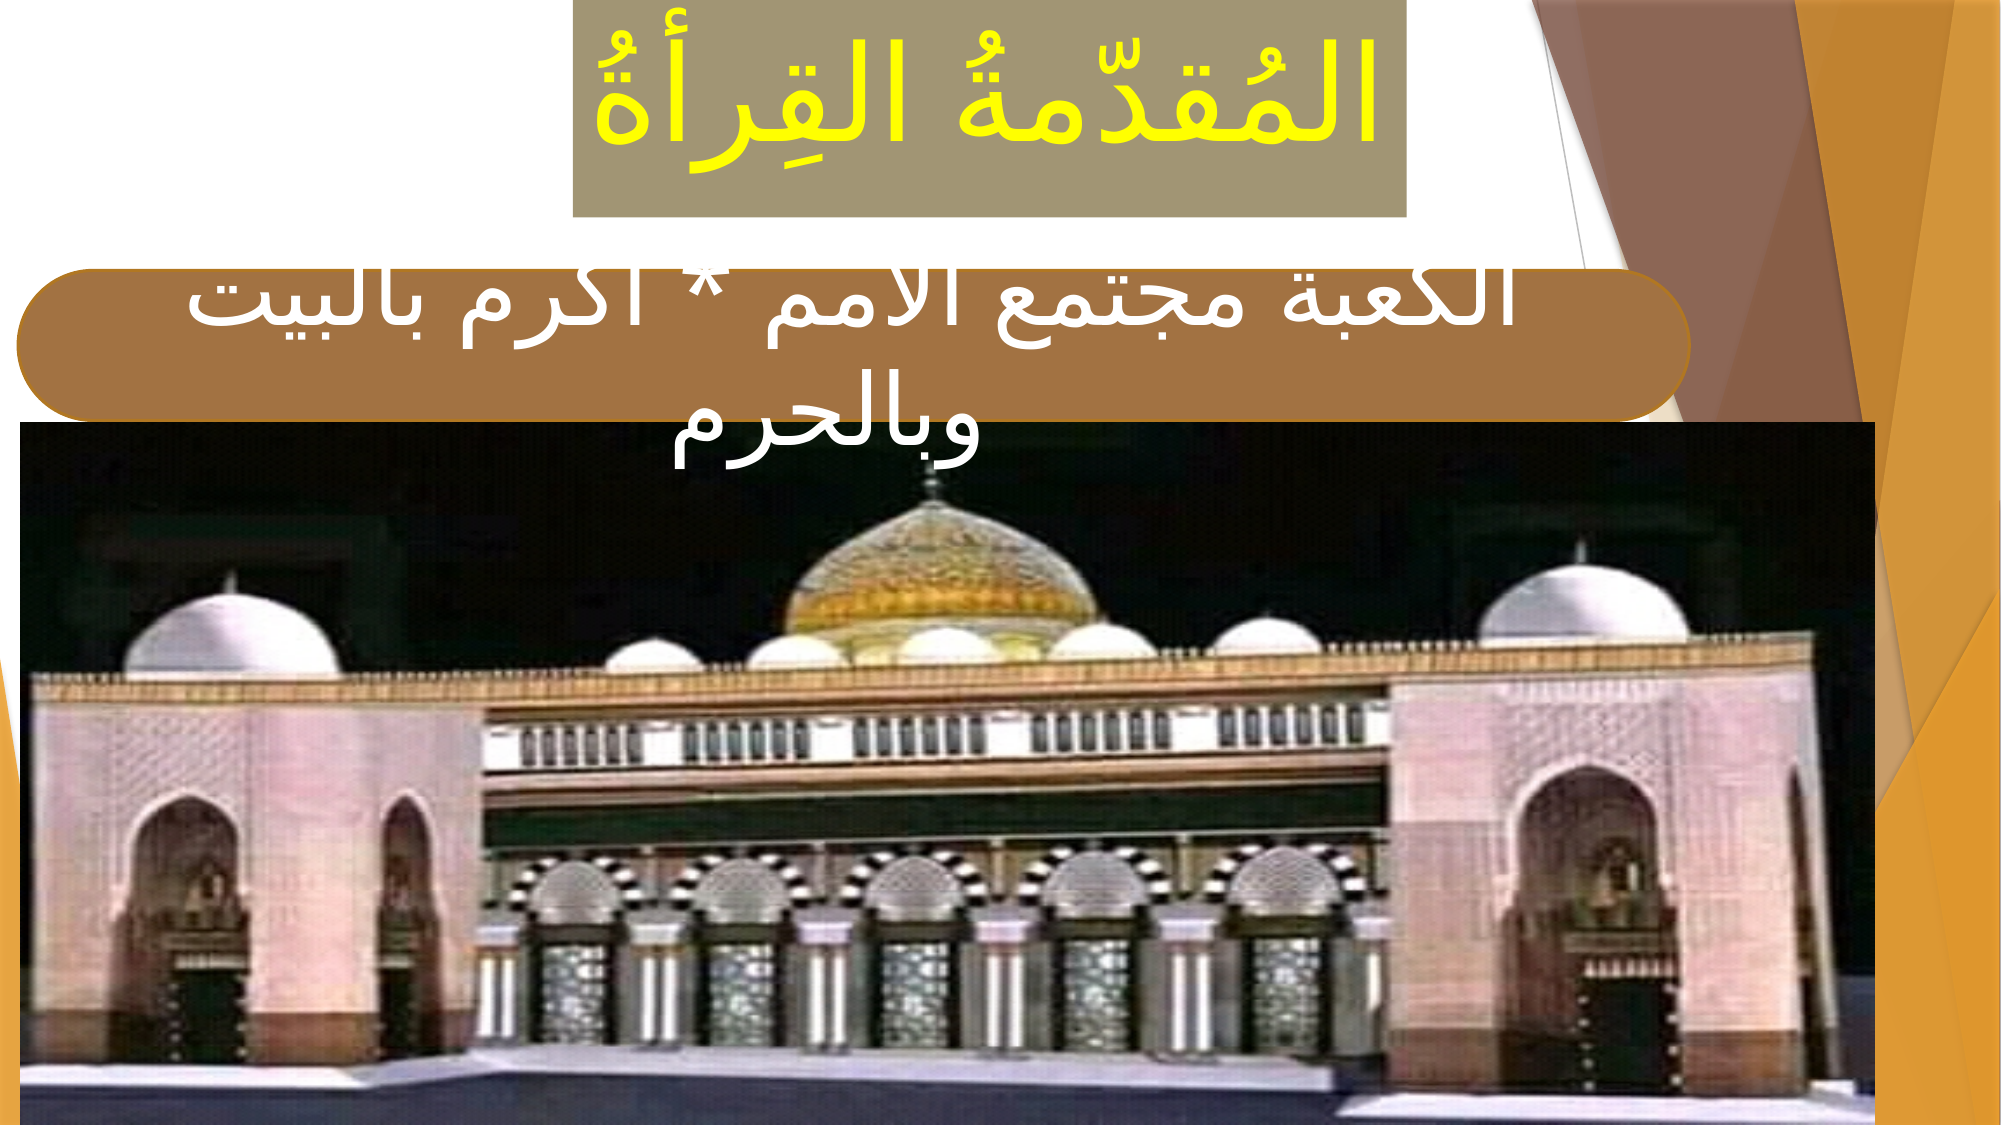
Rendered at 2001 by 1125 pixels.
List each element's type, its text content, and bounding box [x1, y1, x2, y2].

text_box الكعبة مجتمع الامم * اكرم بالبيت وبالحرم [16, 268, 1691, 422]
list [19, 422, 1876, 1125]
title المُقدّمةُ القِرأةُ [572, 0, 1407, 218]
